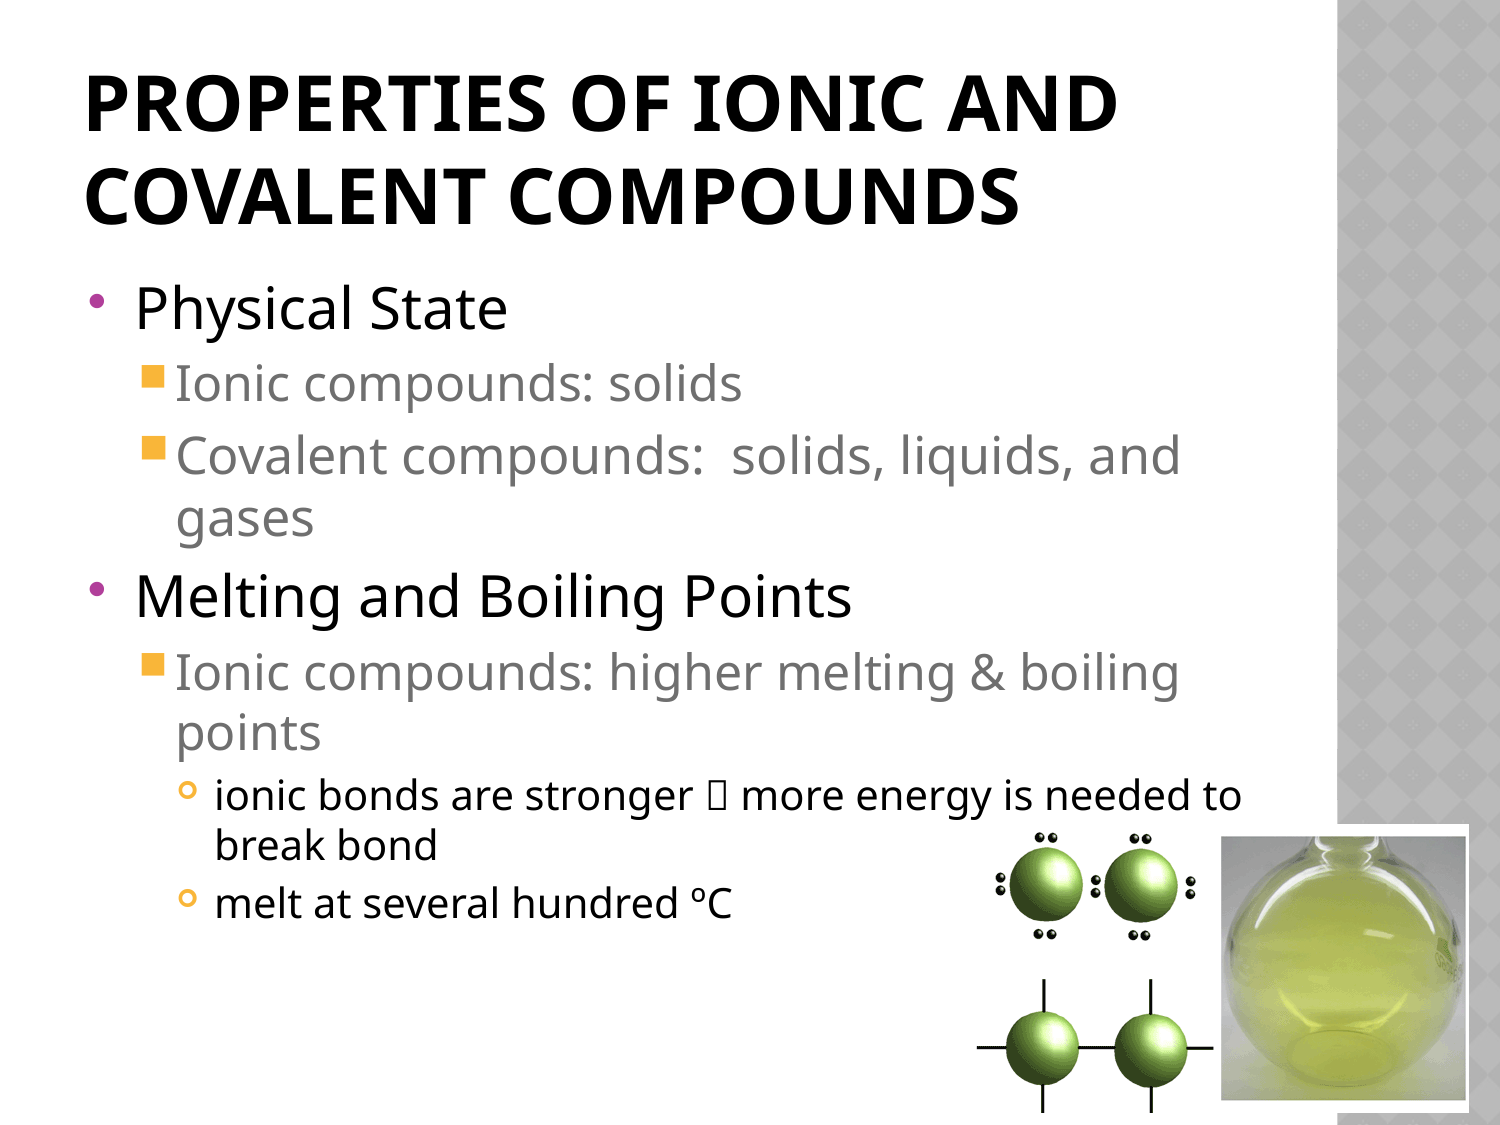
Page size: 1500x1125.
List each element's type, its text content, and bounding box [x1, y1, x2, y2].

title Properties of Ionic and Covalent Compounds [75, 52, 1263, 240]
list Physical State Ionic compounds: solids Covalent compounds: solids, liquids, and gases Melting and Boiling Points Ionic compounds: higher melting & boiling points ionic bonds are stronger  more energy is needed to break bond melt at several hundred ºC [75, 264, 1263, 1059]
picture [974, 823, 1470, 1113]
